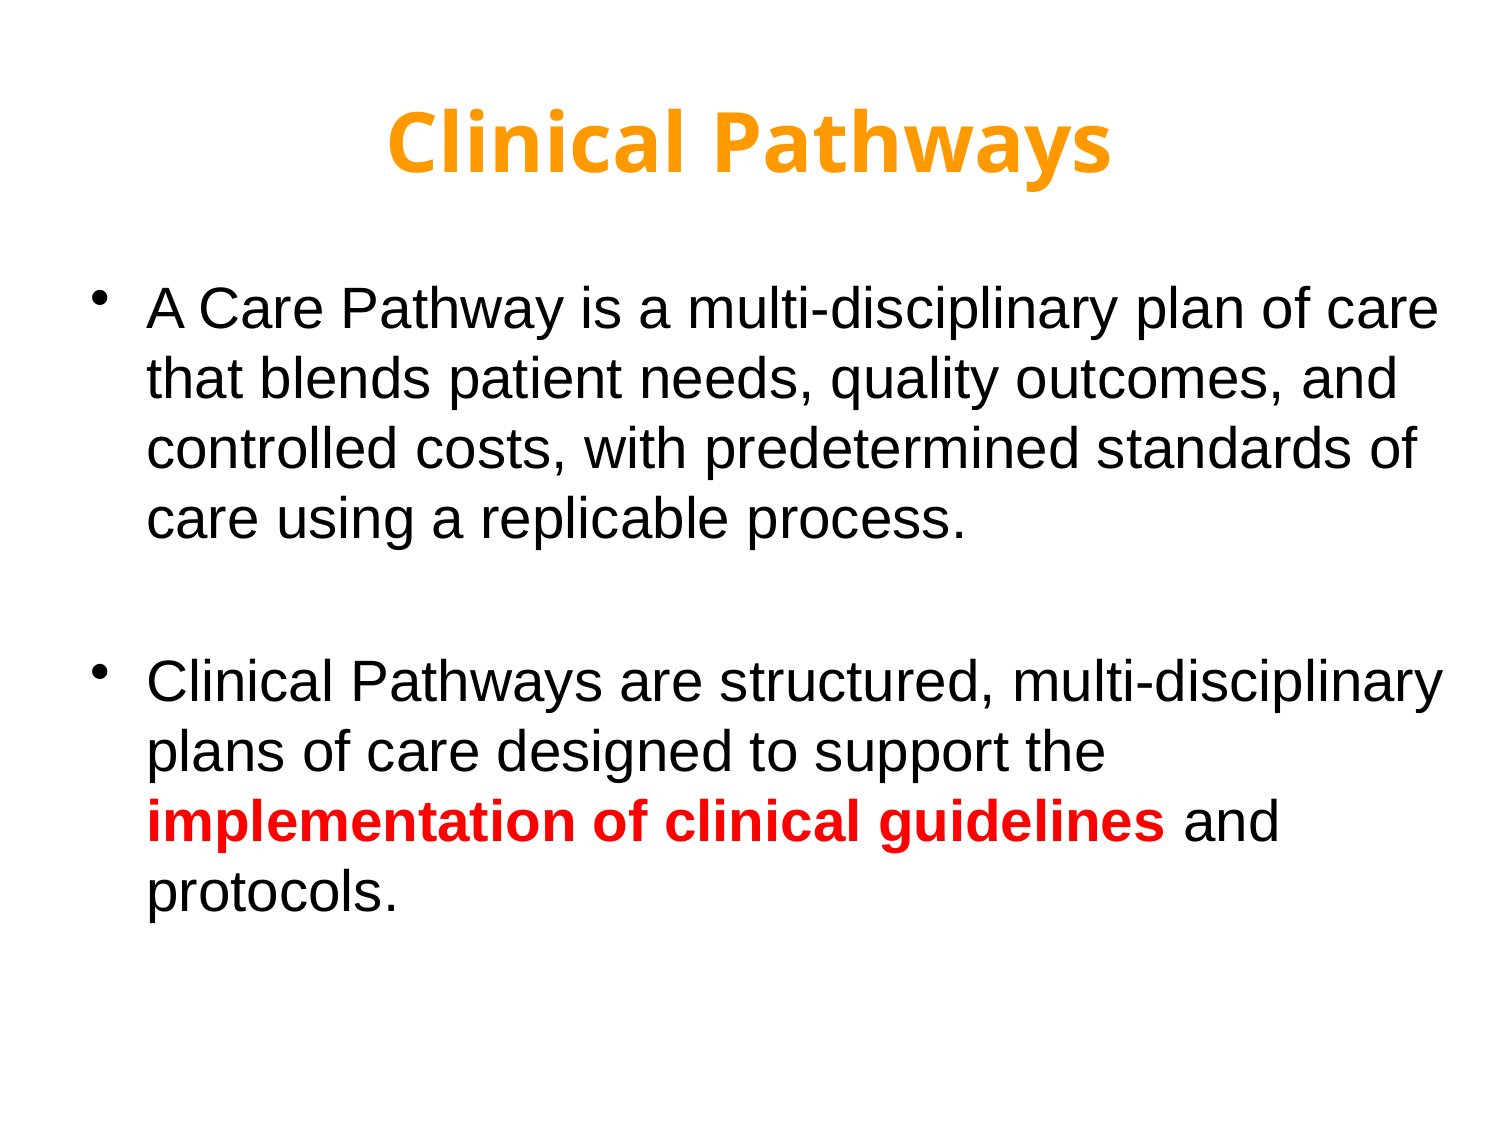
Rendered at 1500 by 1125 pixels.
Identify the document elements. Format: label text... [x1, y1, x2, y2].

list A Care Pathway is a multi-disciplinary plan of care that blends patient needs, quality outcomes, and controlled costs, with predetermined standards of care using a replicable process. Clinical Pathways are structured, multi-disciplinary plans of care designed to support the implementation of clinical guidelines and protocols. [74, 262, 1463, 1006]
title Clinical Pathways [74, 44, 1426, 233]
